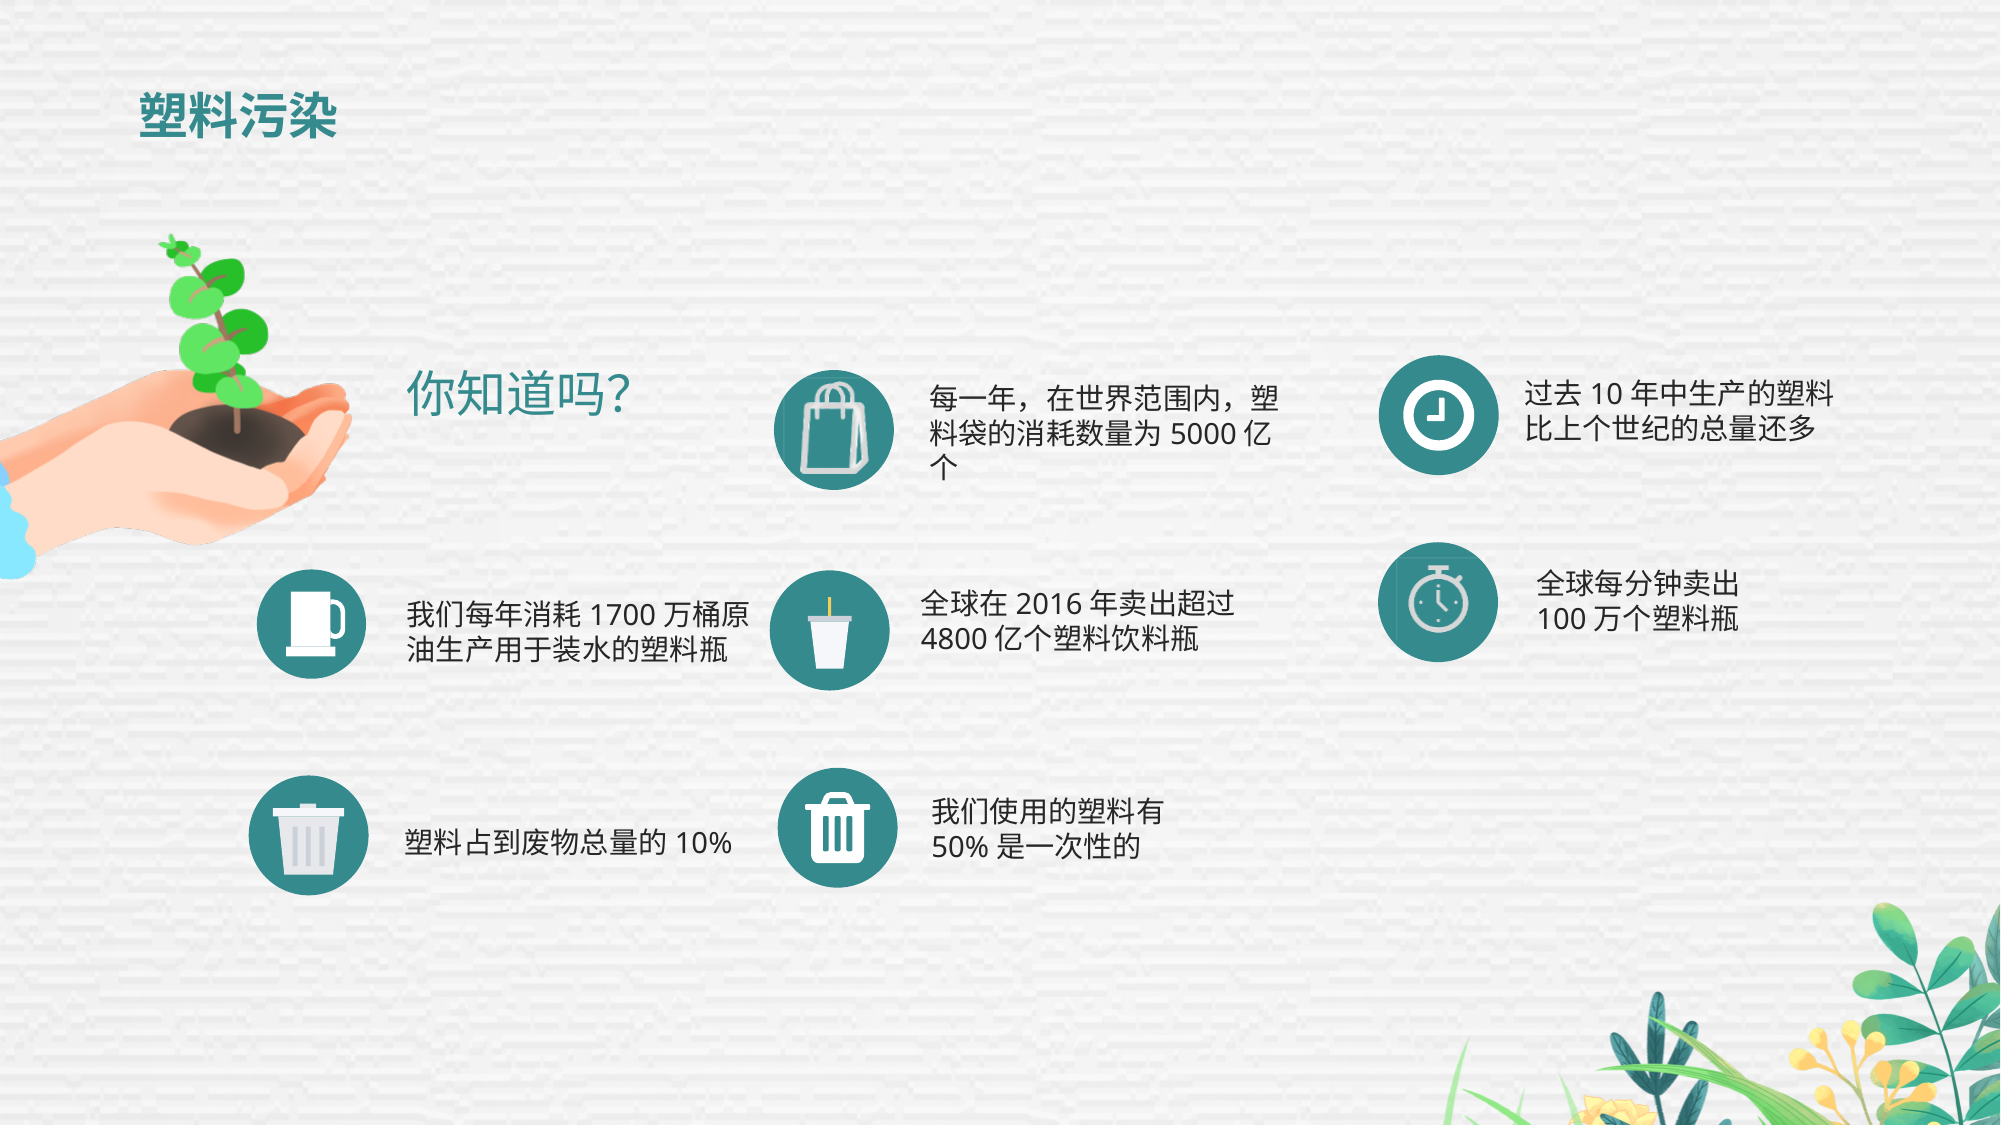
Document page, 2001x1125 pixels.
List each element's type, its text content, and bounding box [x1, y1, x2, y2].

picture [0, 0, 2001, 1125]
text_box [777, 767, 898, 888]
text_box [251, 637, 372, 685]
text_box 你知道吗？ [391, 355, 678, 430]
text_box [769, 570, 890, 691]
text_box 我们每年消耗1700万桶原油生产用于装水的塑料瓶 [391, 588, 769, 674]
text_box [248, 775, 369, 896]
text_box 全球每分钟卖出100万个塑料瓶 [1521, 557, 1770, 643]
text_box 全球在2016年卖出超过4800亿个塑料饮料瓶 [906, 578, 1313, 663]
text_box 过去10年中生产的塑料比上个世纪的总量还多 [1509, 367, 1857, 453]
text_box 塑料占到废物总量的10% [389, 816, 777, 867]
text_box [1378, 355, 1499, 476]
text_box 每一年，在世界范围内，塑料袋的消耗数量为5000亿个 [914, 372, 1313, 493]
text_box 塑料污染 [123, 83, 641, 153]
text_box 我们使用的塑料有50%是一次性的 [916, 785, 1241, 871]
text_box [773, 370, 894, 490]
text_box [1378, 542, 1498, 663]
